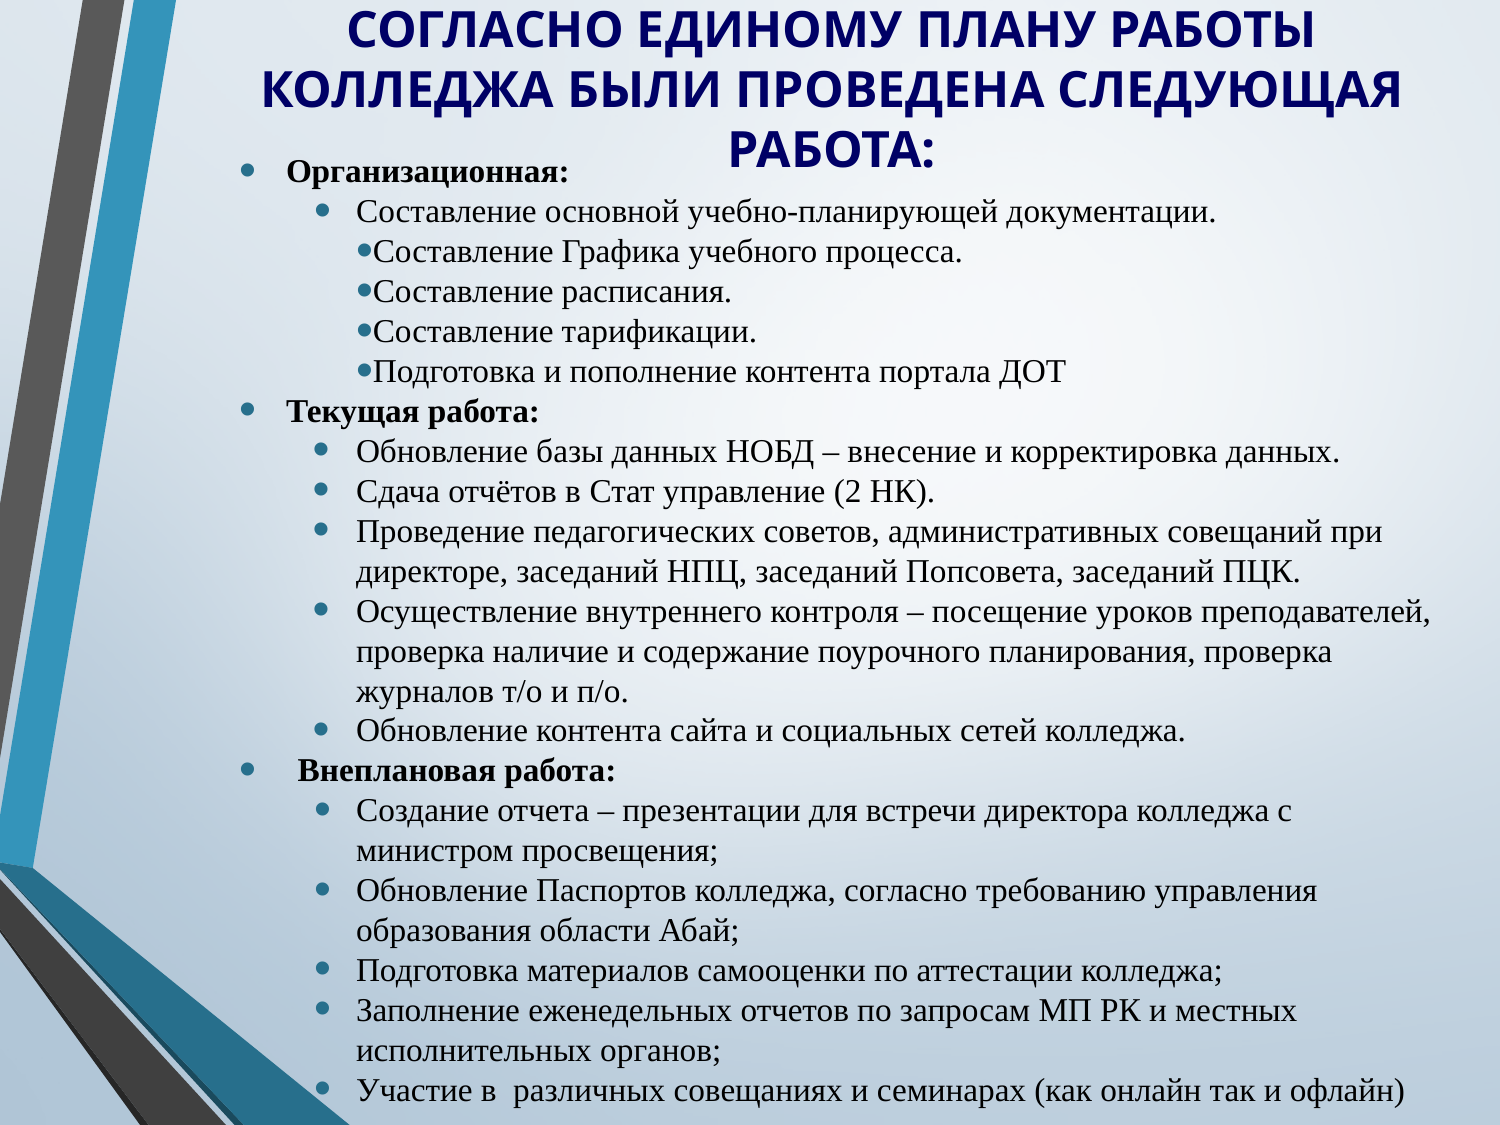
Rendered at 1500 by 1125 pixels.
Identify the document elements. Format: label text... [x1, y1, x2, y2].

text_box Организационная: Составление основной учебно-планирующей документации. Составление Графика учебного процесса. Составление расписания. Составление тарификации. Подготовка и пополнение контента портала ДОТ Текущая работа: Обновление базы данных НОБД – внесение и корректировка данных. Сдача отчётов в Стат управление (2 НК). Проведение педагогических советов, административных совещаний при директоре, заседаний НПЦ, заседаний Попсовета, заседаний ПЦК. Осуществление внутреннего контроля – посещение уроков преподавателей, проверка наличие и содержание поурочного планирования, проверка журналов т/о и п/о. Обновление контента сайта и социальных сетей колледжа. Внеплановая работа: Создание отчета – презентации для встречи директора колледжа с министром просвещения; Обновление Паспортов колледжа, согласно требованию управления образования области Абай; Подготовка материалов самооценки по аттестации колледжа; Заполнение еженедельных отчетов по запросам МП РК и местных исполнительных органов; Участие в различных совещаниях и семинарах (как онлайн так и офлайн) [224, 262, 1464, 1075]
title СОГЛАСНО ЕДИНОМУ ПЛАНУ РАБОТЫ КОЛЛЕДЖА БЫЛИ ПРОВЕДЕНА СЛЕДУЮЩАЯ РАБОТА: [200, 24, 1464, 150]
